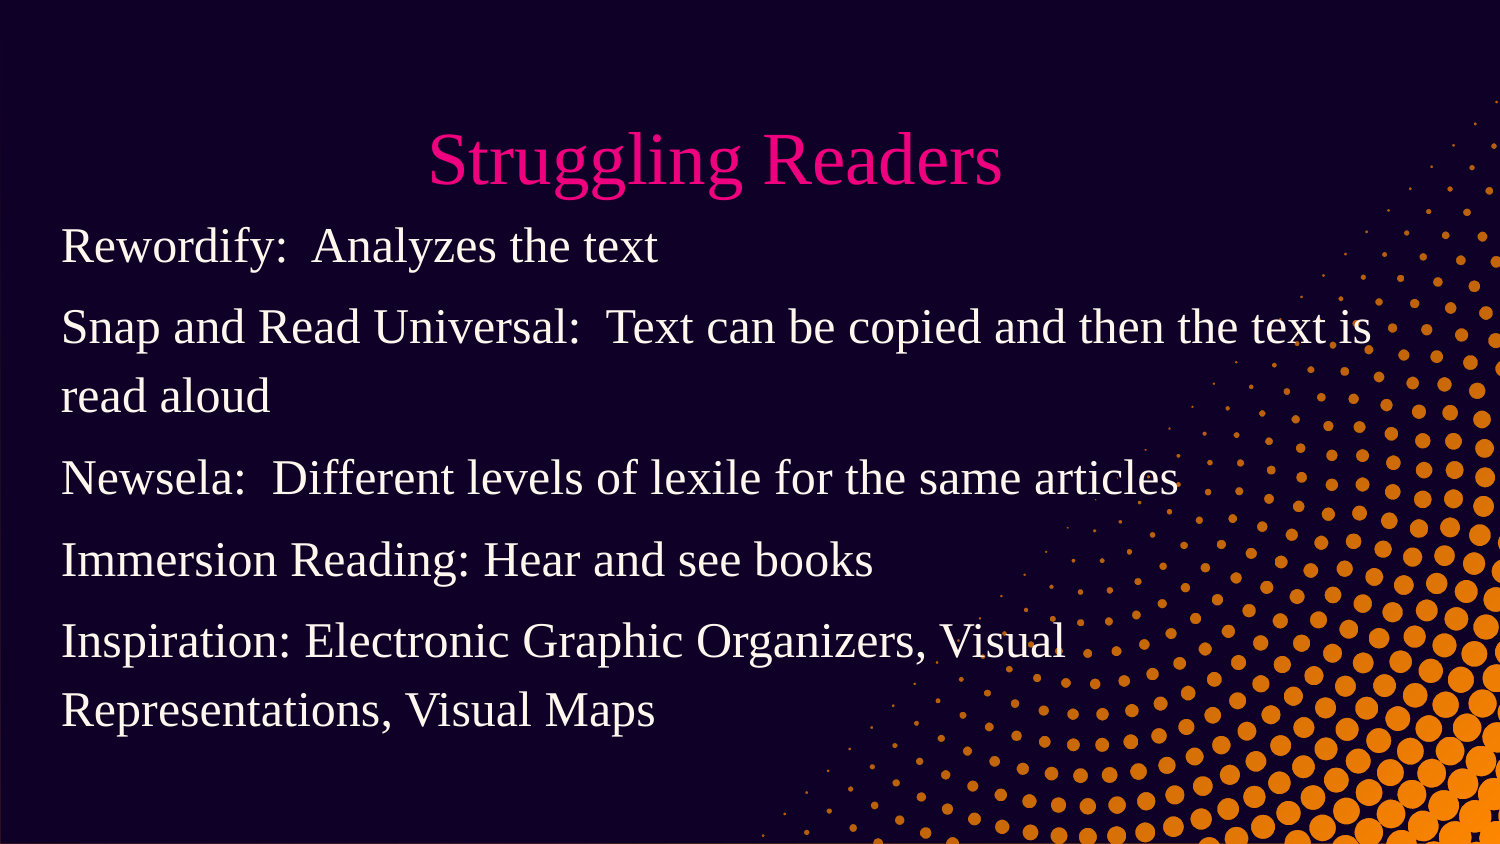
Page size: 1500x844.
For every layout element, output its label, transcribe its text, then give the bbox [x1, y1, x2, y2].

list Rewordify: Analyzes the text Snap and Read Universal: Text can be copied and then the text is read aloud Newsela: Different levels of lexile for the same articles Immersion Reading: Hear and see books Inspiration: Electronic Graphic Organizers, Visual Representations, Visual Maps [60, 203, 1393, 785]
title Struggling Readers [125, 58, 1307, 200]
